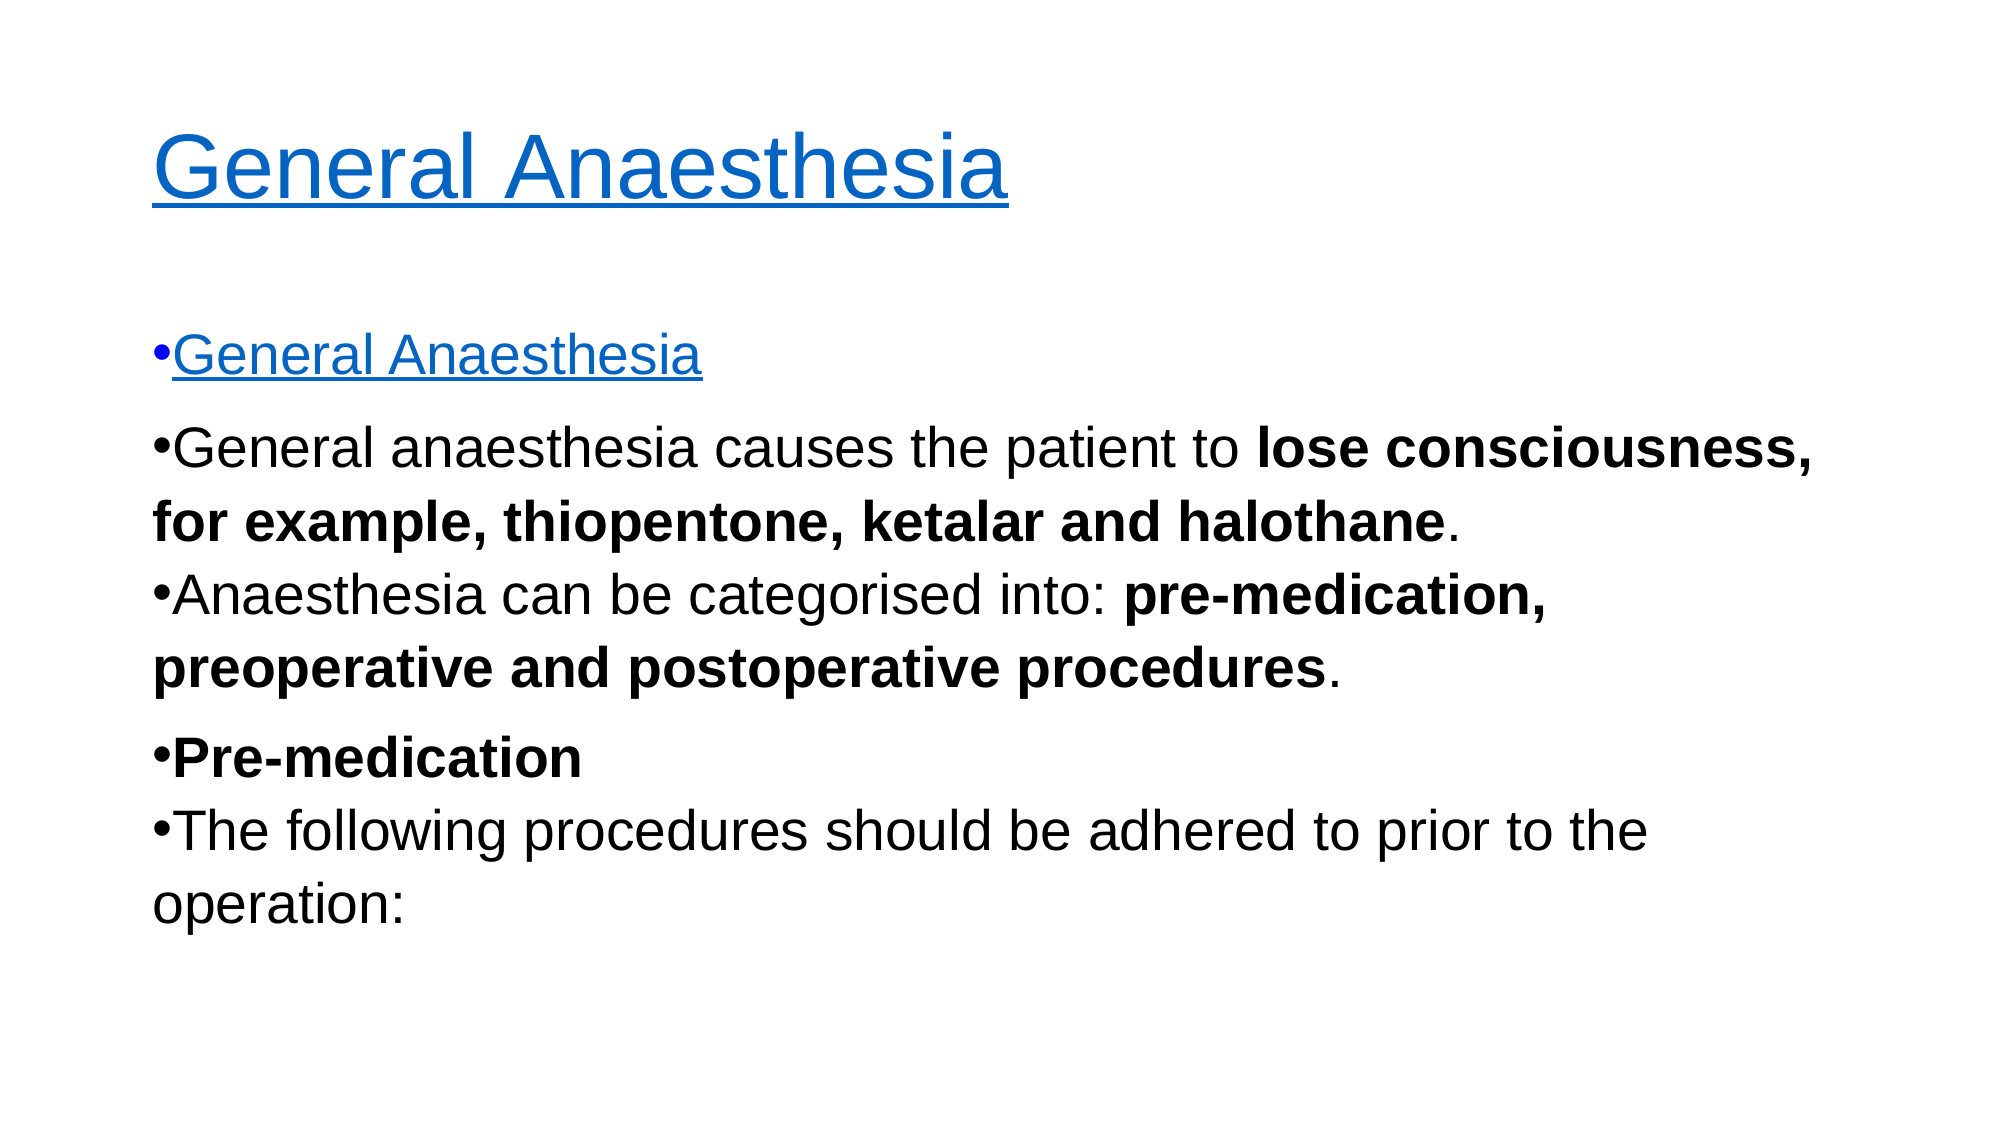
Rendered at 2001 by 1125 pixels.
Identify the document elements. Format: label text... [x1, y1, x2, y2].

title General Anaesthesia [137, 59, 1863, 278]
list General Anaesthesia General anaesthesia causes the patient to lose consciousness, for example, thiopentone, ketalar and halothane. Anaesthesia can be categorised into: pre-medication, preoperative and postoperative procedures. Pre-medication The following procedures should be adhered to prior to the operation: [137, 299, 1863, 1014]
